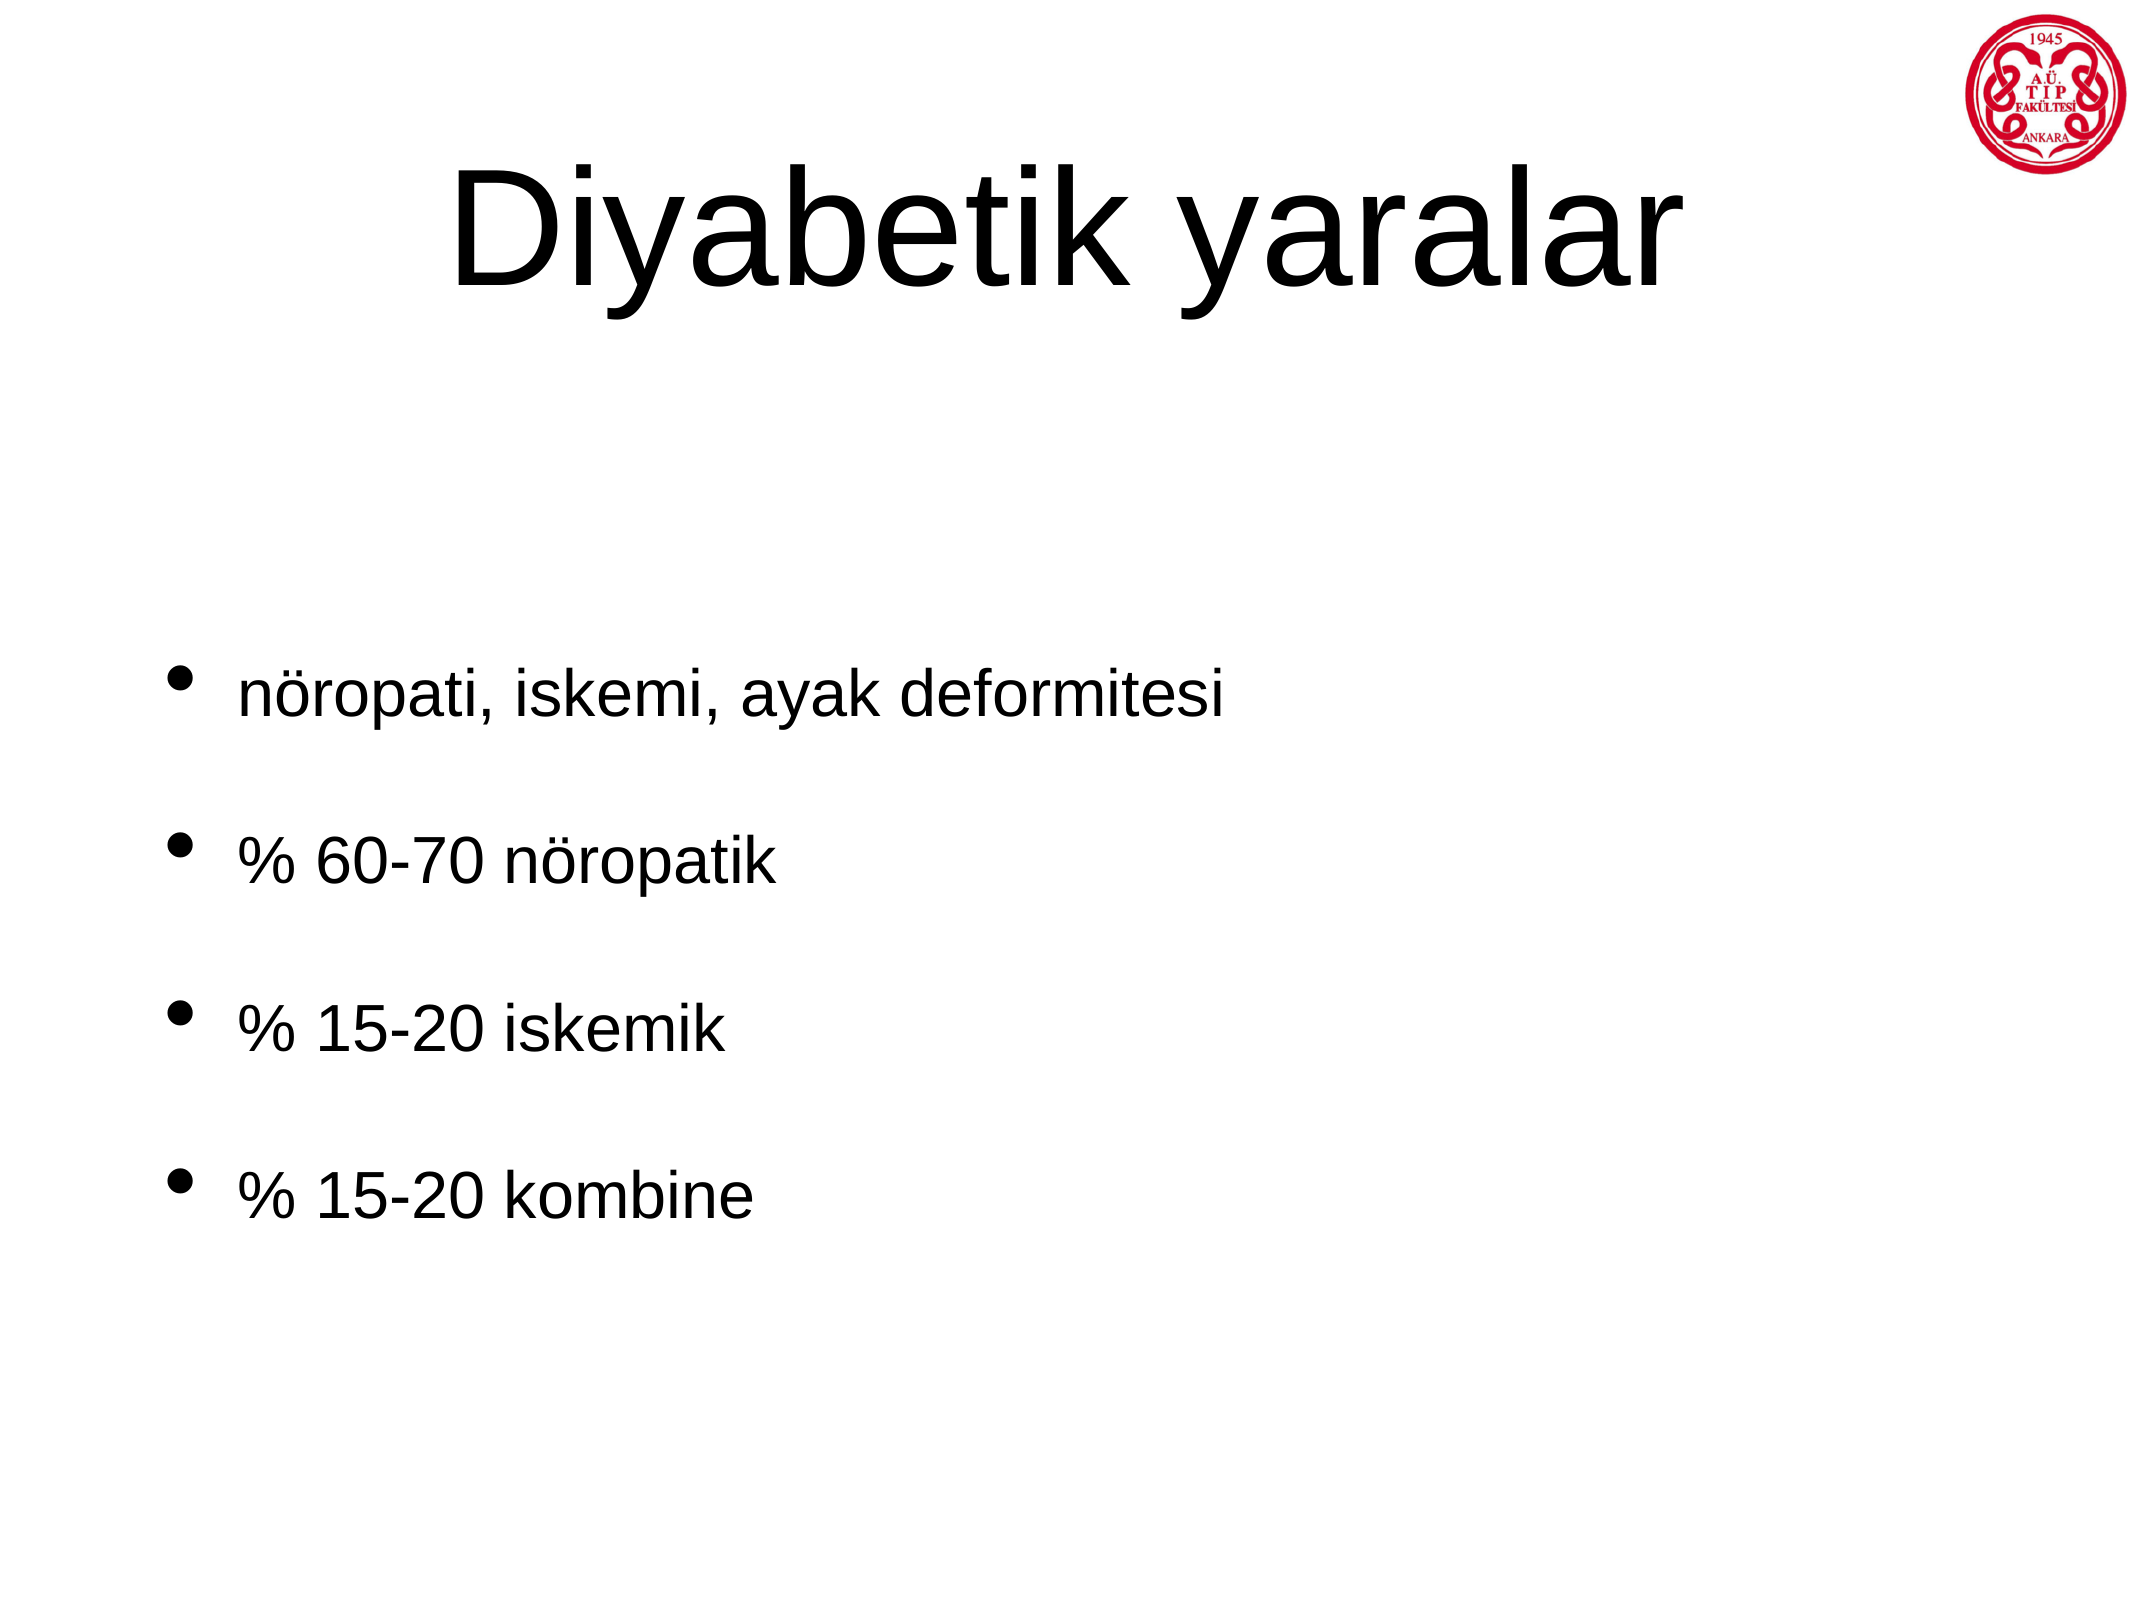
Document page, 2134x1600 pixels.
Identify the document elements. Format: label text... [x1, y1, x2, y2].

picture [1963, 9, 2130, 178]
list nöropati, iskemi, ayak deformitesi % 60-70 nöropatik % 15-20 iskemik % 15-20 kombine [155, 424, 1978, 1457]
title Diyabetik yaralar [155, 41, 1978, 397]
